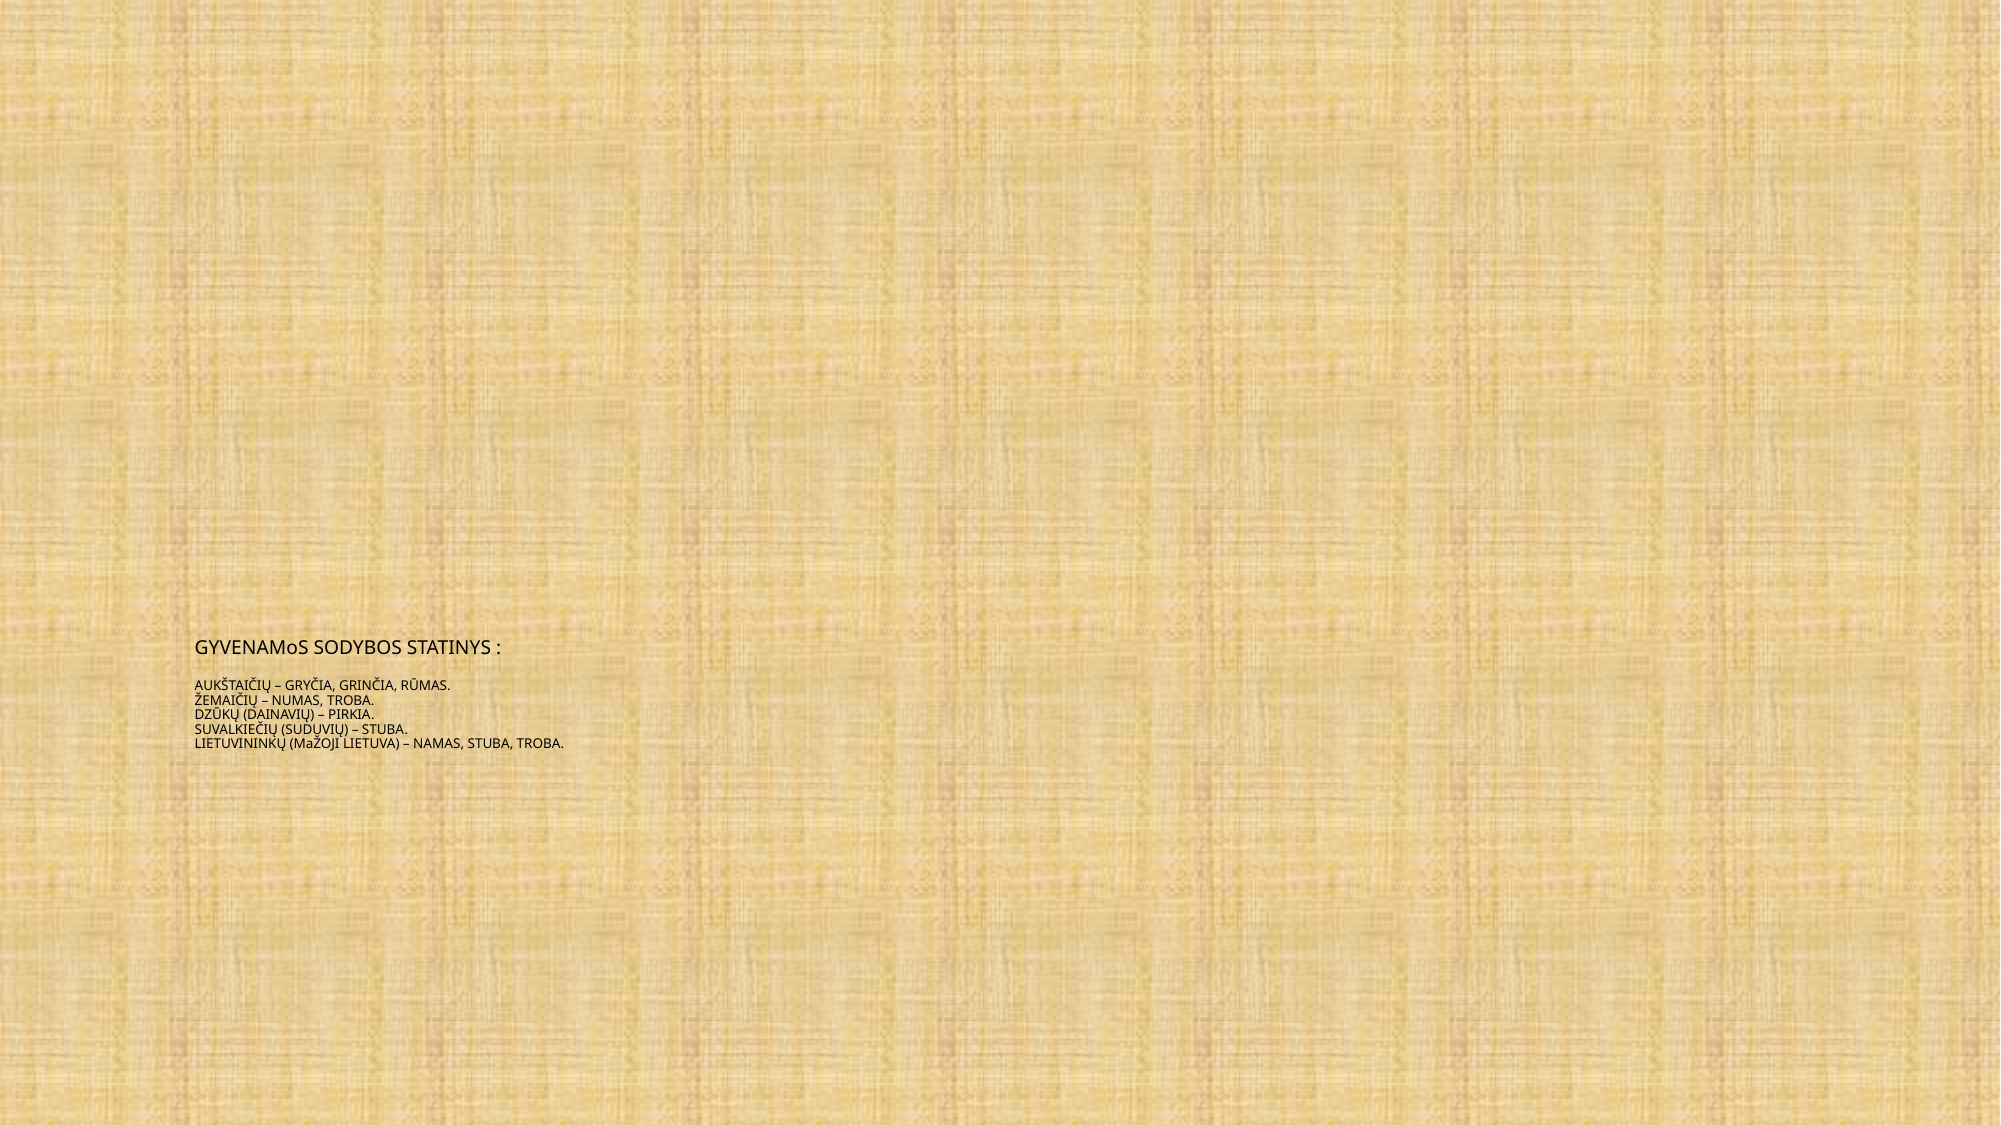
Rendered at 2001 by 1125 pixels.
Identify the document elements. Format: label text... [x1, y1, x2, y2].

title GYVENAMoS SODYBOS STATINYS : AUKŠTAIČIŲ – GRYČIA, GRINČIA, RŪMAS. ŽEMAIČIŲ – NUMAS, TROBA. DZŪKŲ (DAINAVIŲ) – PIRKIA. SUVALKIEČIŲ (SUDUVIŲ) – STUBA. LIETUVININKŲ (MaŽOJI LIETUVA) – NAMAS, STUBA, TROBA. [179, 625, 2000, 776]
picture [0, 0, 2001, 1125]
